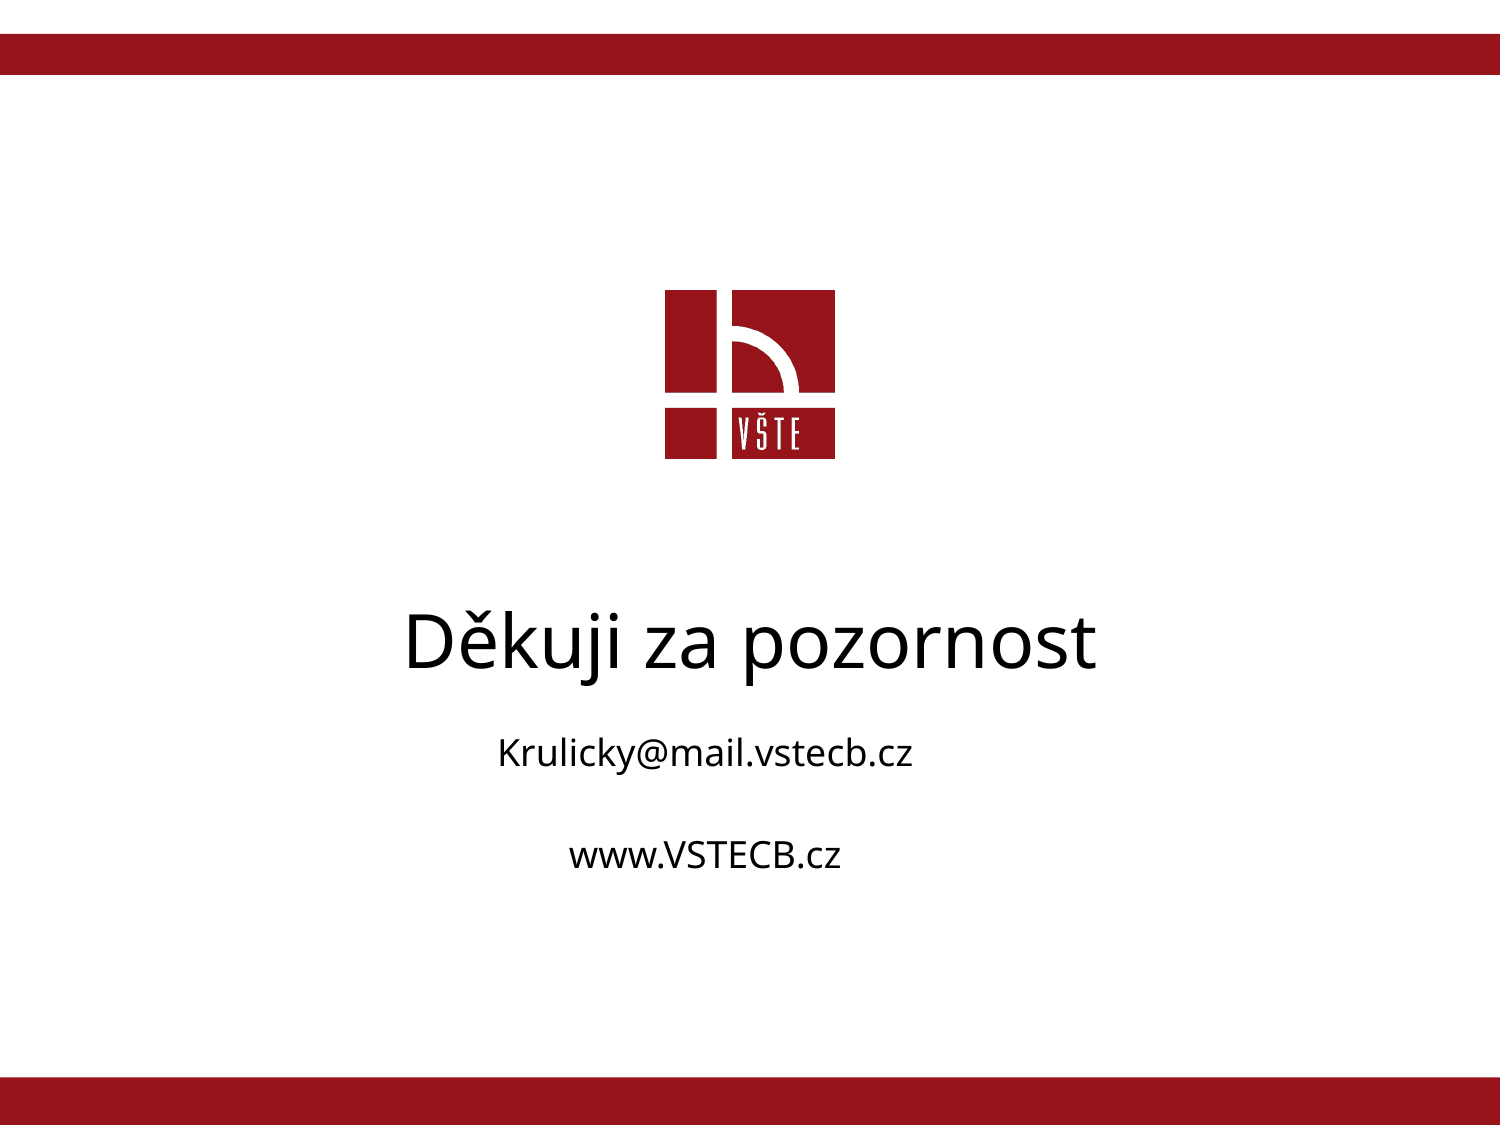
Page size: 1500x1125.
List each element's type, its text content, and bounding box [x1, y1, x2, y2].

text_box [0, 1076, 1500, 1125]
text_box www.VSTECB.cz [554, 823, 857, 884]
text_box [0, 33, 1500, 76]
text_box Krulicky@mail.vstecb.cz [482, 721, 929, 782]
title Děkuji za pozornost [0, 374, 1500, 752]
picture [665, 289, 835, 459]
